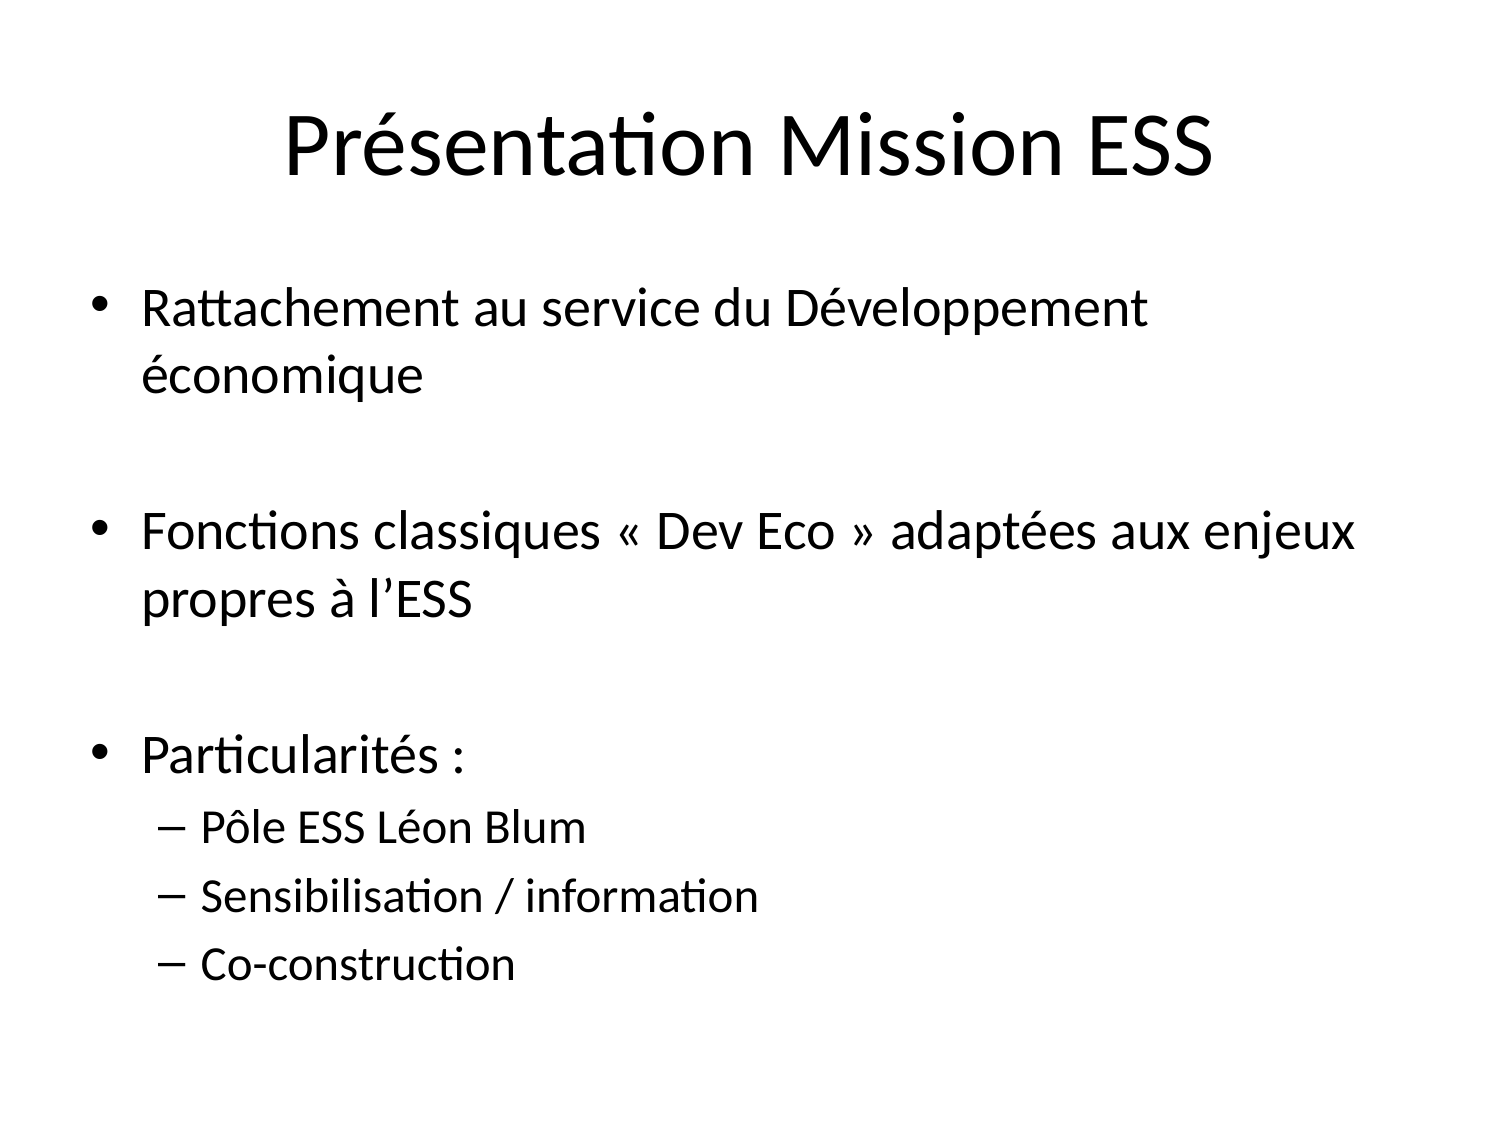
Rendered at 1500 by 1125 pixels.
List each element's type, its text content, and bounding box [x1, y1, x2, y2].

list Rattachement au service du Développement économique Fonctions classiques « Dev Eco » adaptées aux enjeux propres à l’ESS Particularités : Pôle ESS Léon Blum Sensibilisation / information Co-construction [75, 262, 1425, 1005]
title Présentation Mission ESS [75, 45, 1425, 233]
